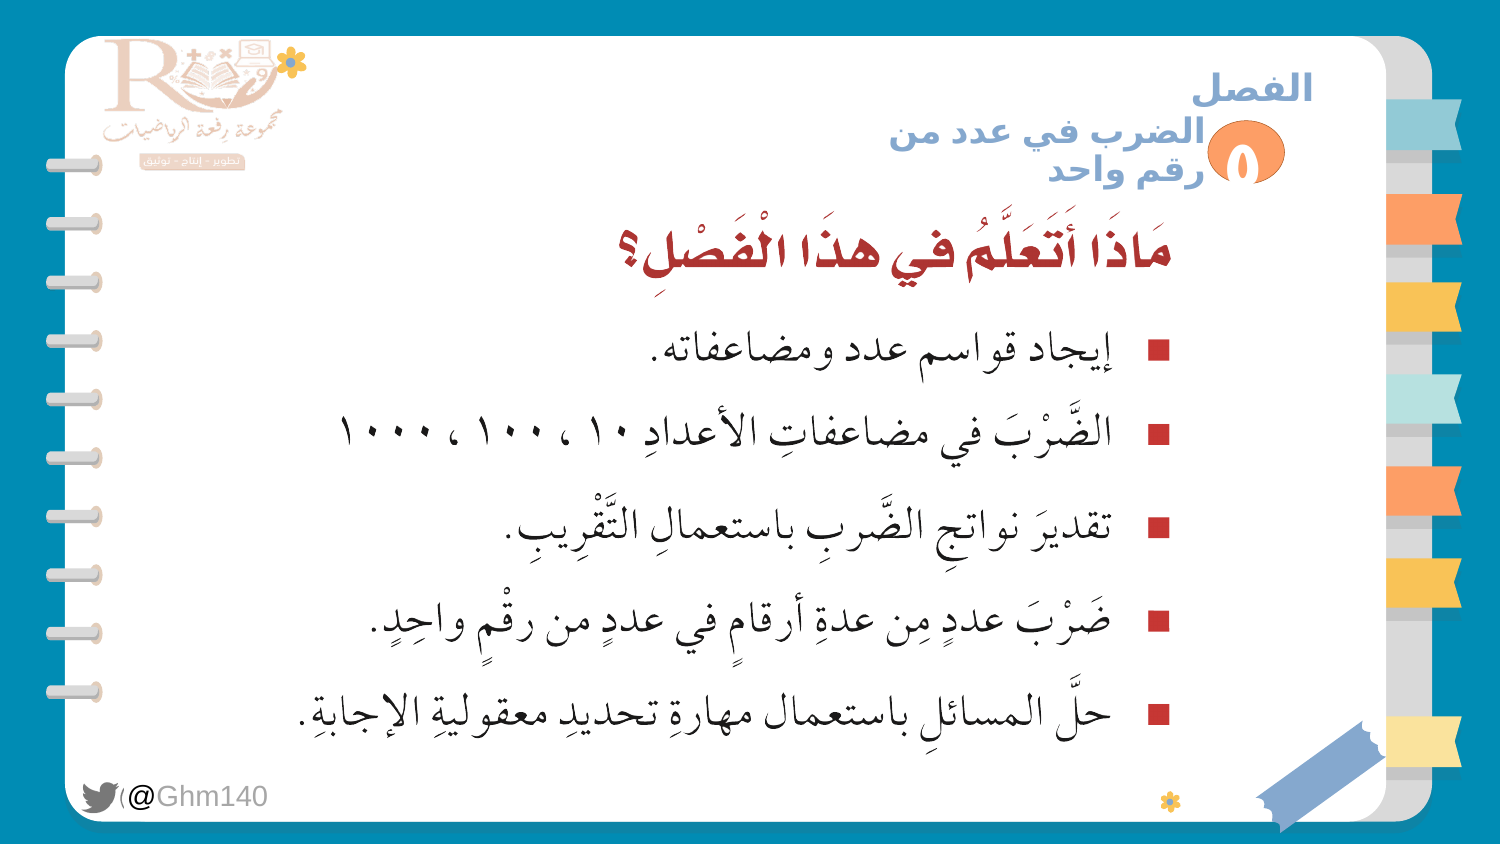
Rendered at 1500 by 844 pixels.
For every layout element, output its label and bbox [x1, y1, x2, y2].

picture [299, 203, 1172, 756]
